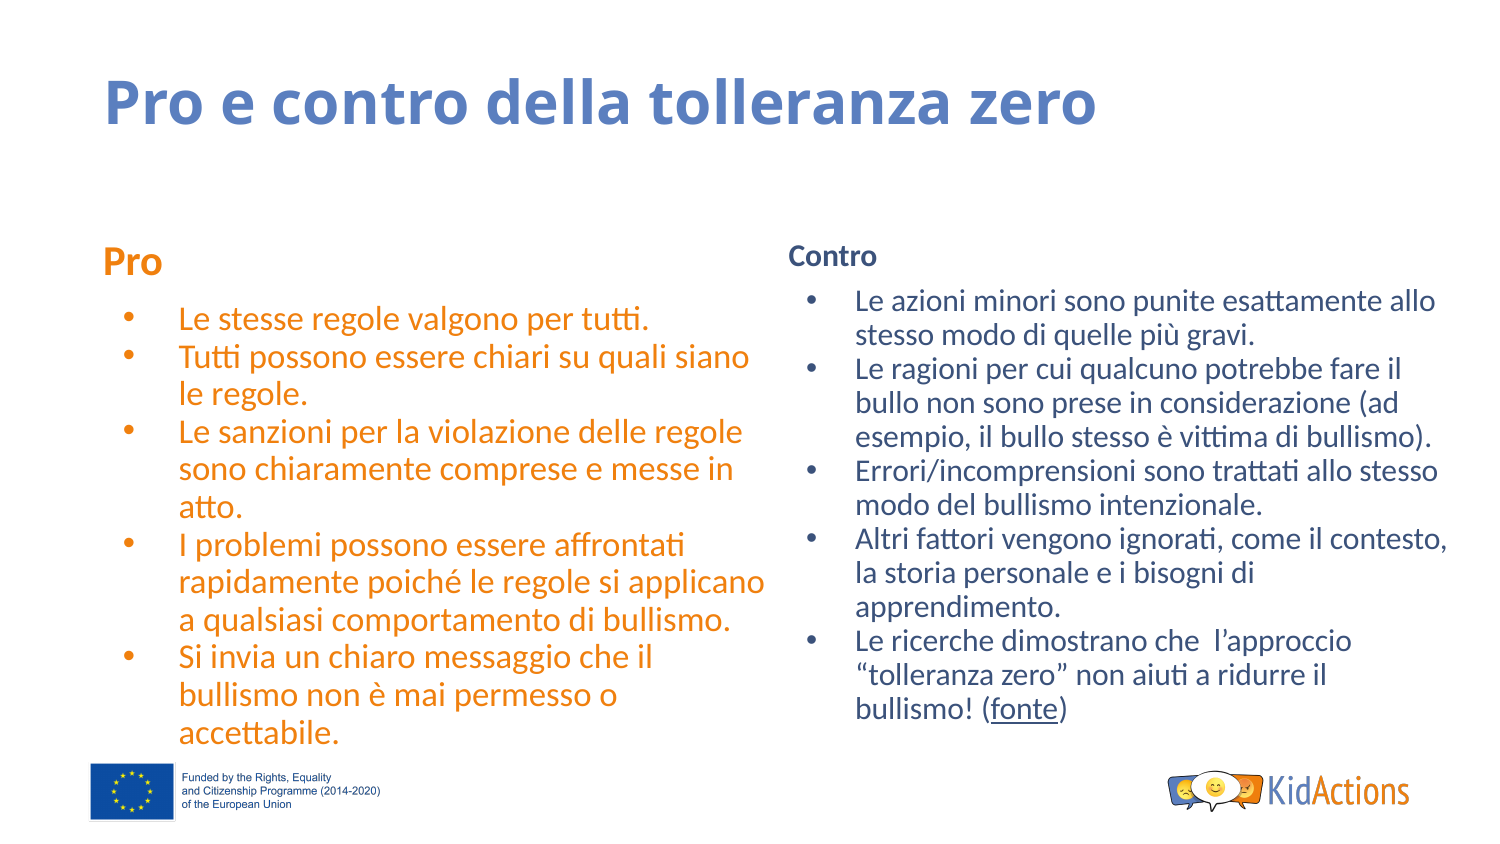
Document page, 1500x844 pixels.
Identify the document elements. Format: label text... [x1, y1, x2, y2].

title Pro e contro della tolleranza zero [91, 55, 1409, 155]
list Pro Le stesse regole valgono per tutti. Tutti possono essere chiari su quali siano le regole. Le sanzioni per la violazione delle regole sono chiaramente comprese e messe in atto. I problemi possono essere affrontati rapidamente poiché le regole si applicano a qualsiasi comportamento di bullismo. Si invia un chiaro messaggio che il bullismo non è mai permesso o accettabile. [91, 233, 777, 763]
list Contro Le azioni minori sono punite esattamente allo stesso modo di quelle più gravi. Le ragioni per cui qualcuno potrebbe fare il bullo non sono prese in considerazione (ad esempio, il bullo stesso è vittima di bullismo). Errori/incomprensioni sono trattati allo stesso modo del bullismo intenzionale. Altri fattori vengono ignorati, come il contesto, la storia personale e i bisogni di apprendimento. Le ricerche dimostrano che l’approccio “tolleranza zero” non aiuti a ridurre il bullismo! (fonte) [777, 233, 1463, 763]
picture [86, 758, 391, 825]
picture [1162, 767, 1414, 816]
